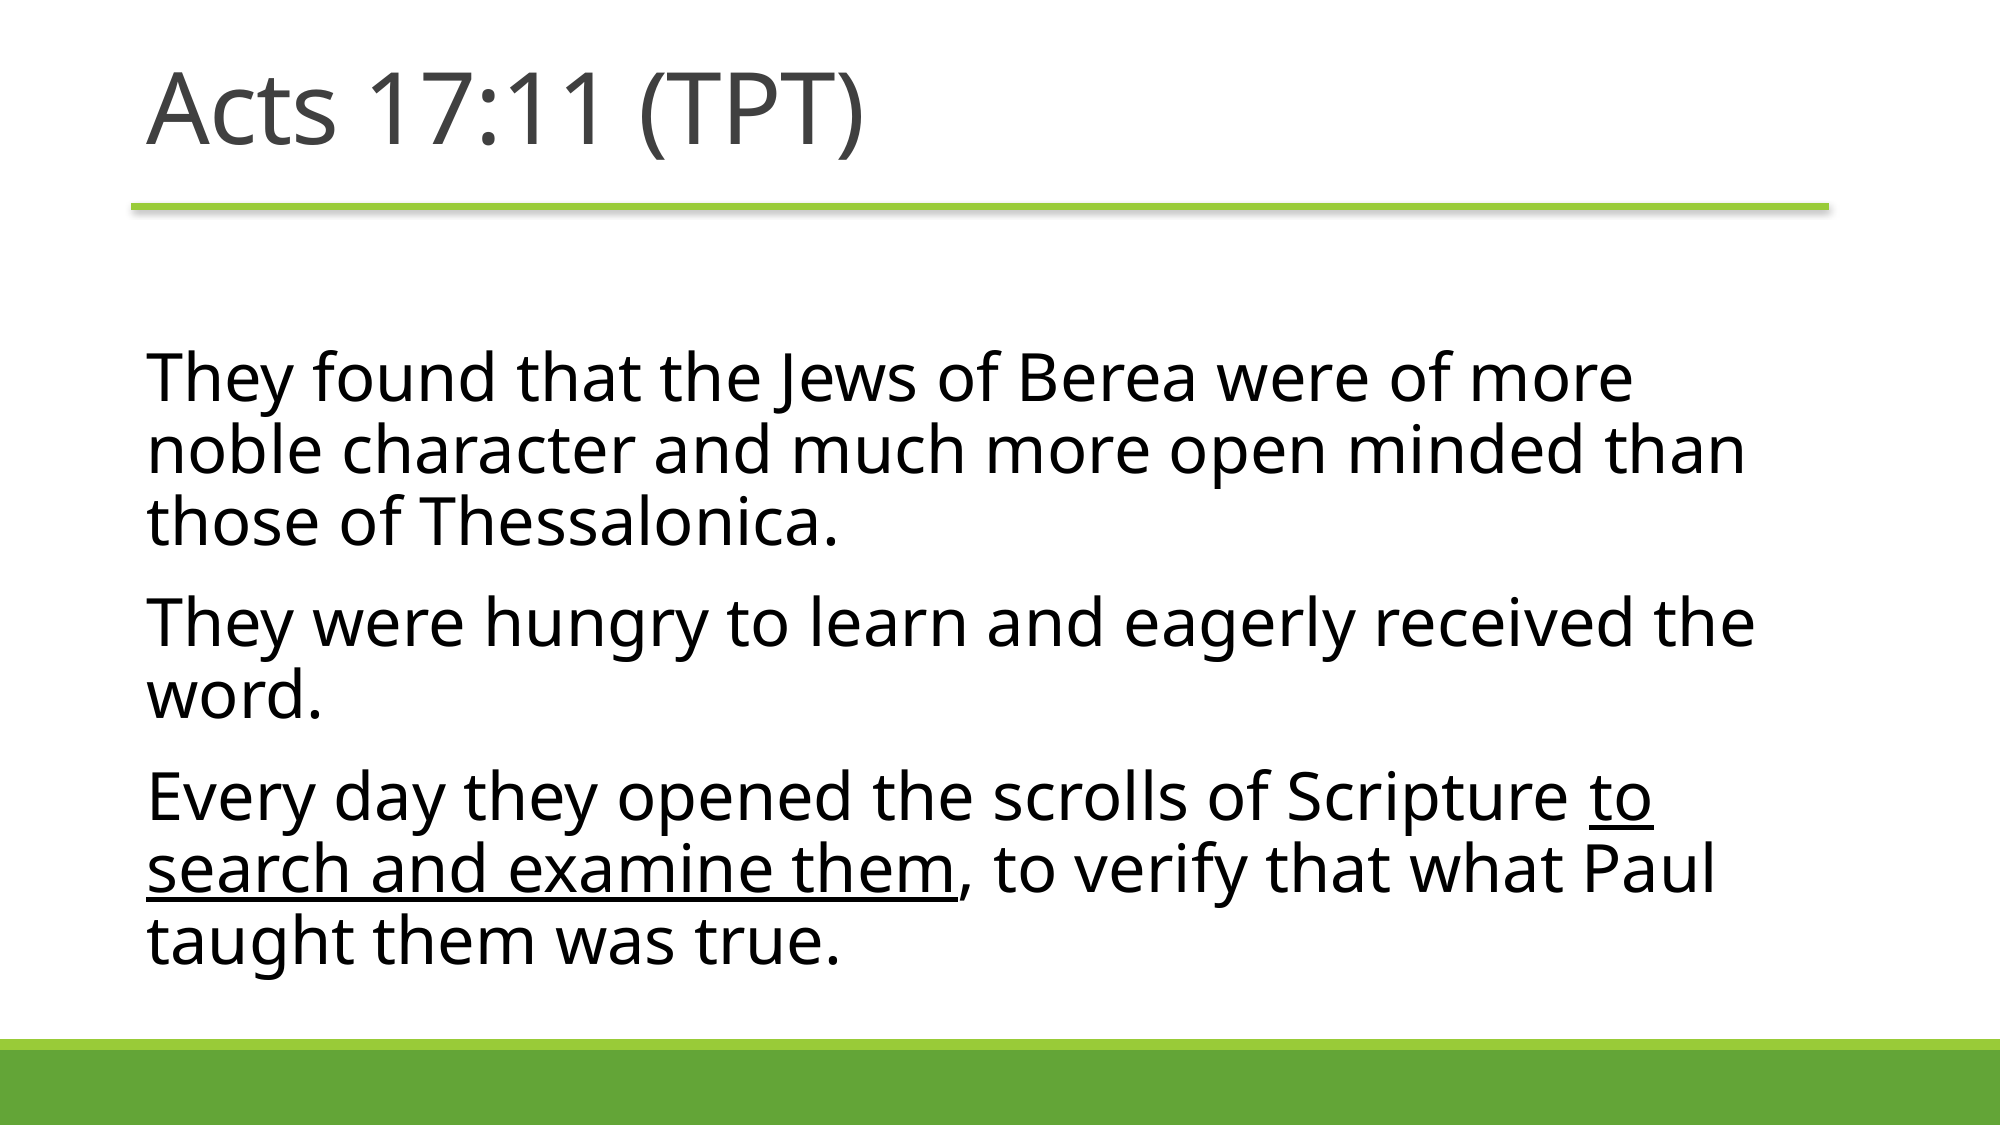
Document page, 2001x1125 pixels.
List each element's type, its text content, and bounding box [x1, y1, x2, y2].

list They found that the Jews of Berea were of more noble character and much more open minded than those of Thessalonica. They were hungry to learn and eagerly received the word. Every day they opened the scrolls of Scripture to search and examine them, to verify that what Paul taught them was true. [131, 241, 1830, 1024]
title Acts 17:11 (TPT) [131, 47, 1830, 173]
